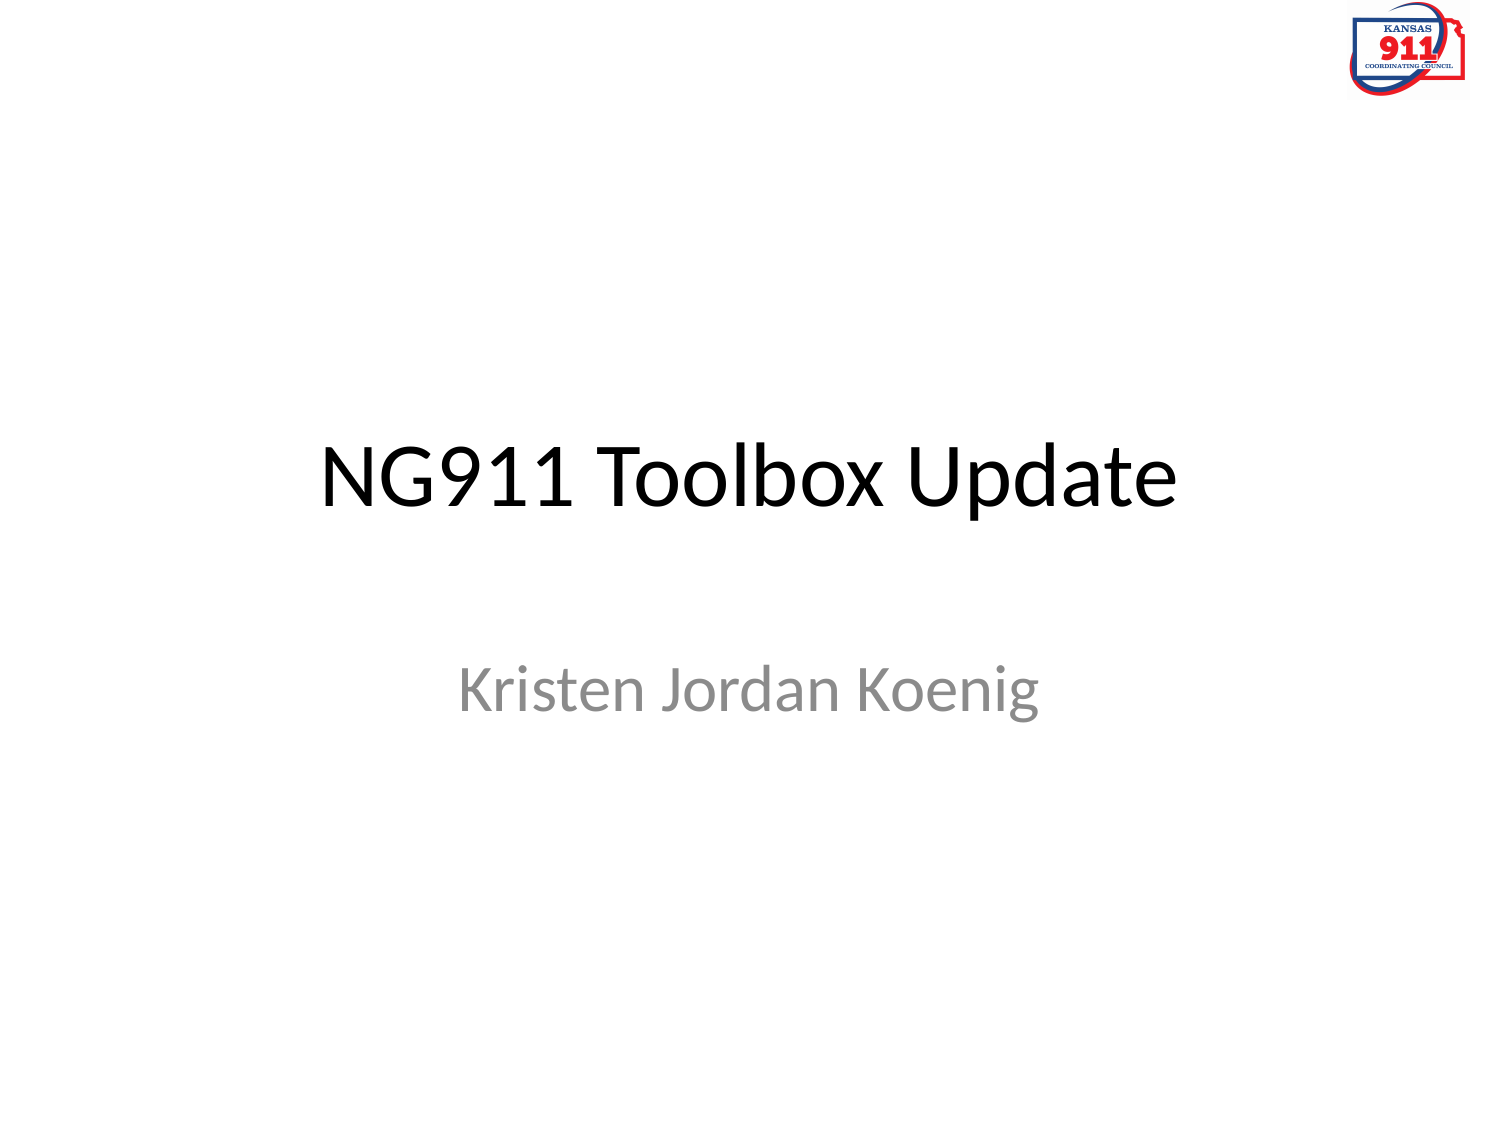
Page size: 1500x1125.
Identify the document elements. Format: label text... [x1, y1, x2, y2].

subtitle Kristen Jordan Koenig [225, 637, 1275, 925]
title NG911 Toolbox Update [112, 349, 1388, 591]
picture [1347, 0, 1470, 101]
